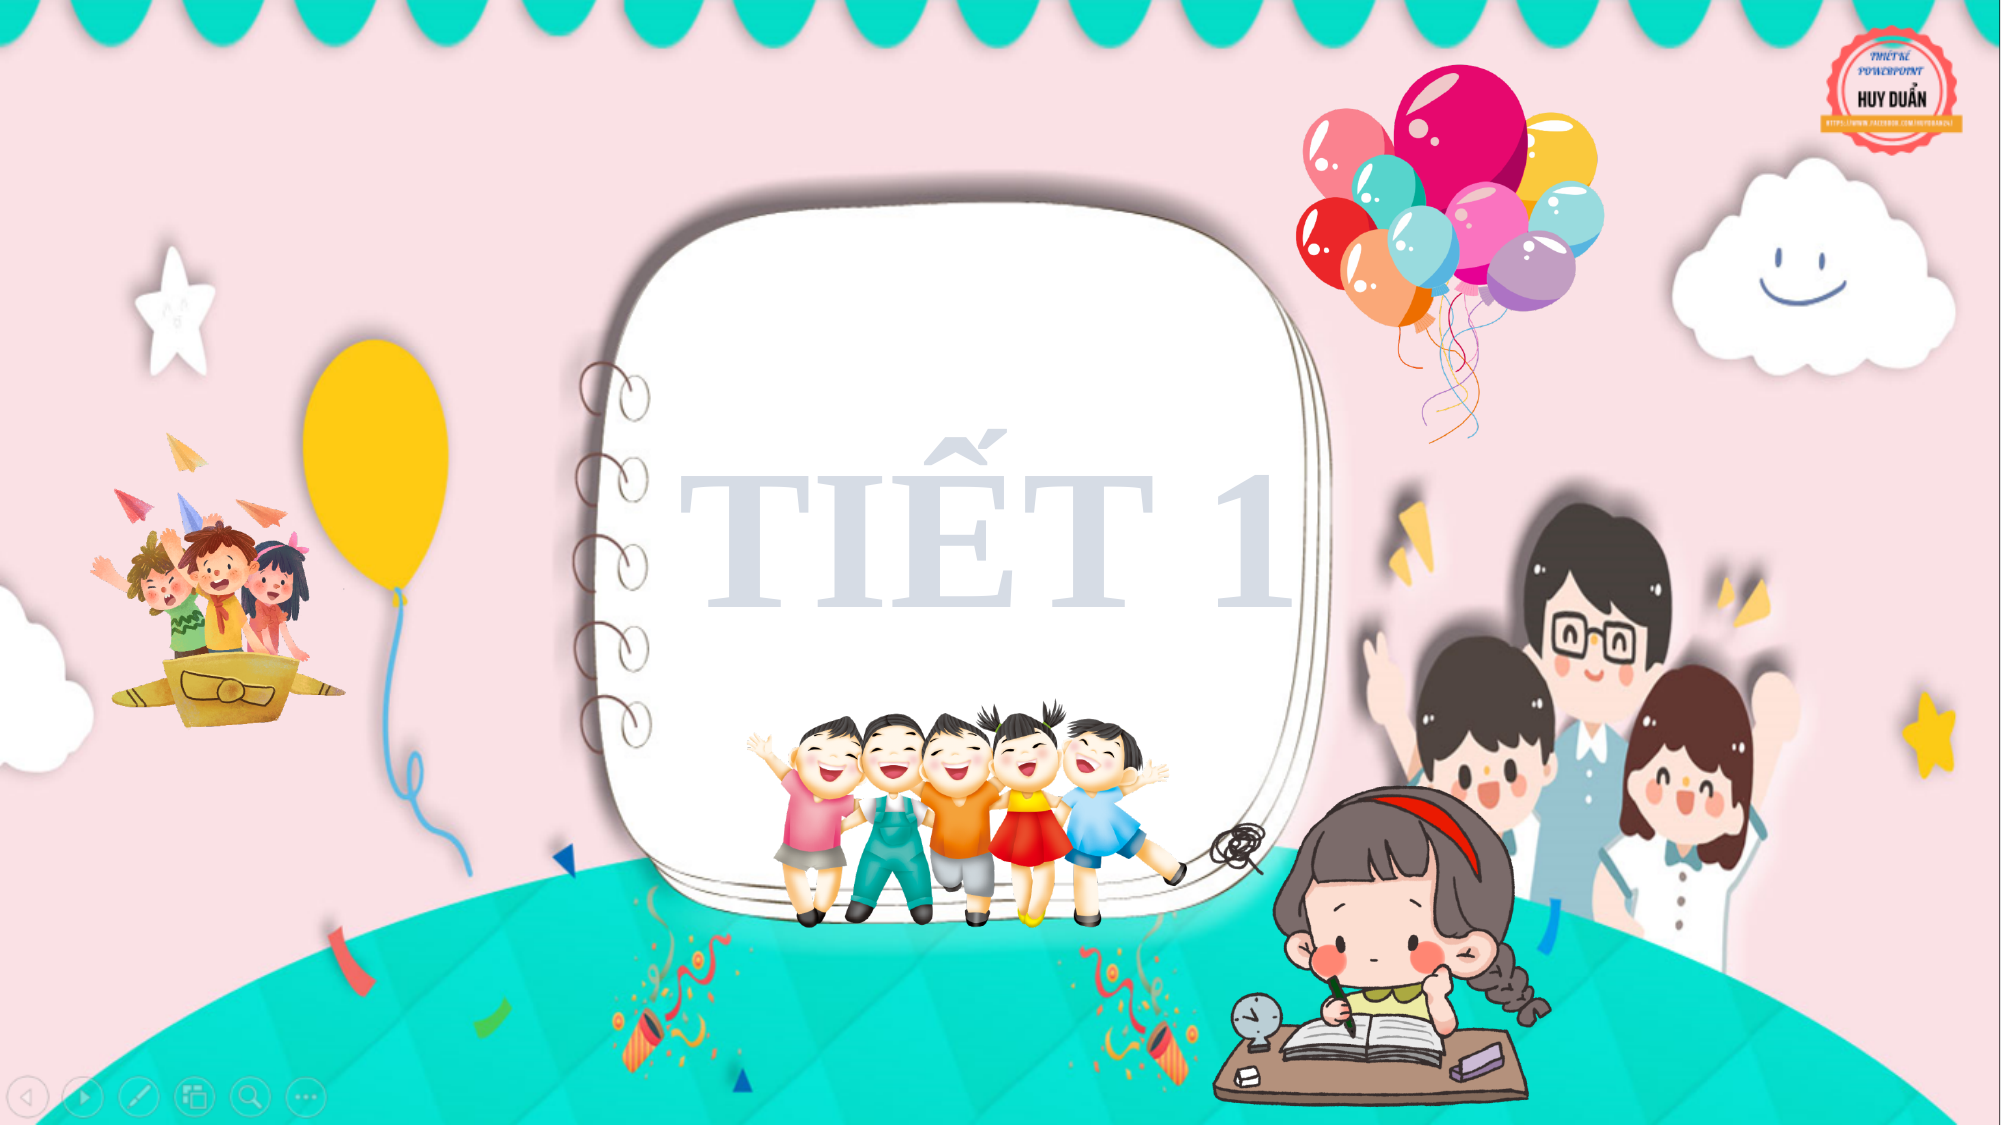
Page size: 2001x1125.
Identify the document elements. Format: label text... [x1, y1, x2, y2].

text_box TIẾT 1 [663, 399, 1318, 655]
picture [0, 0, 2001, 1125]
